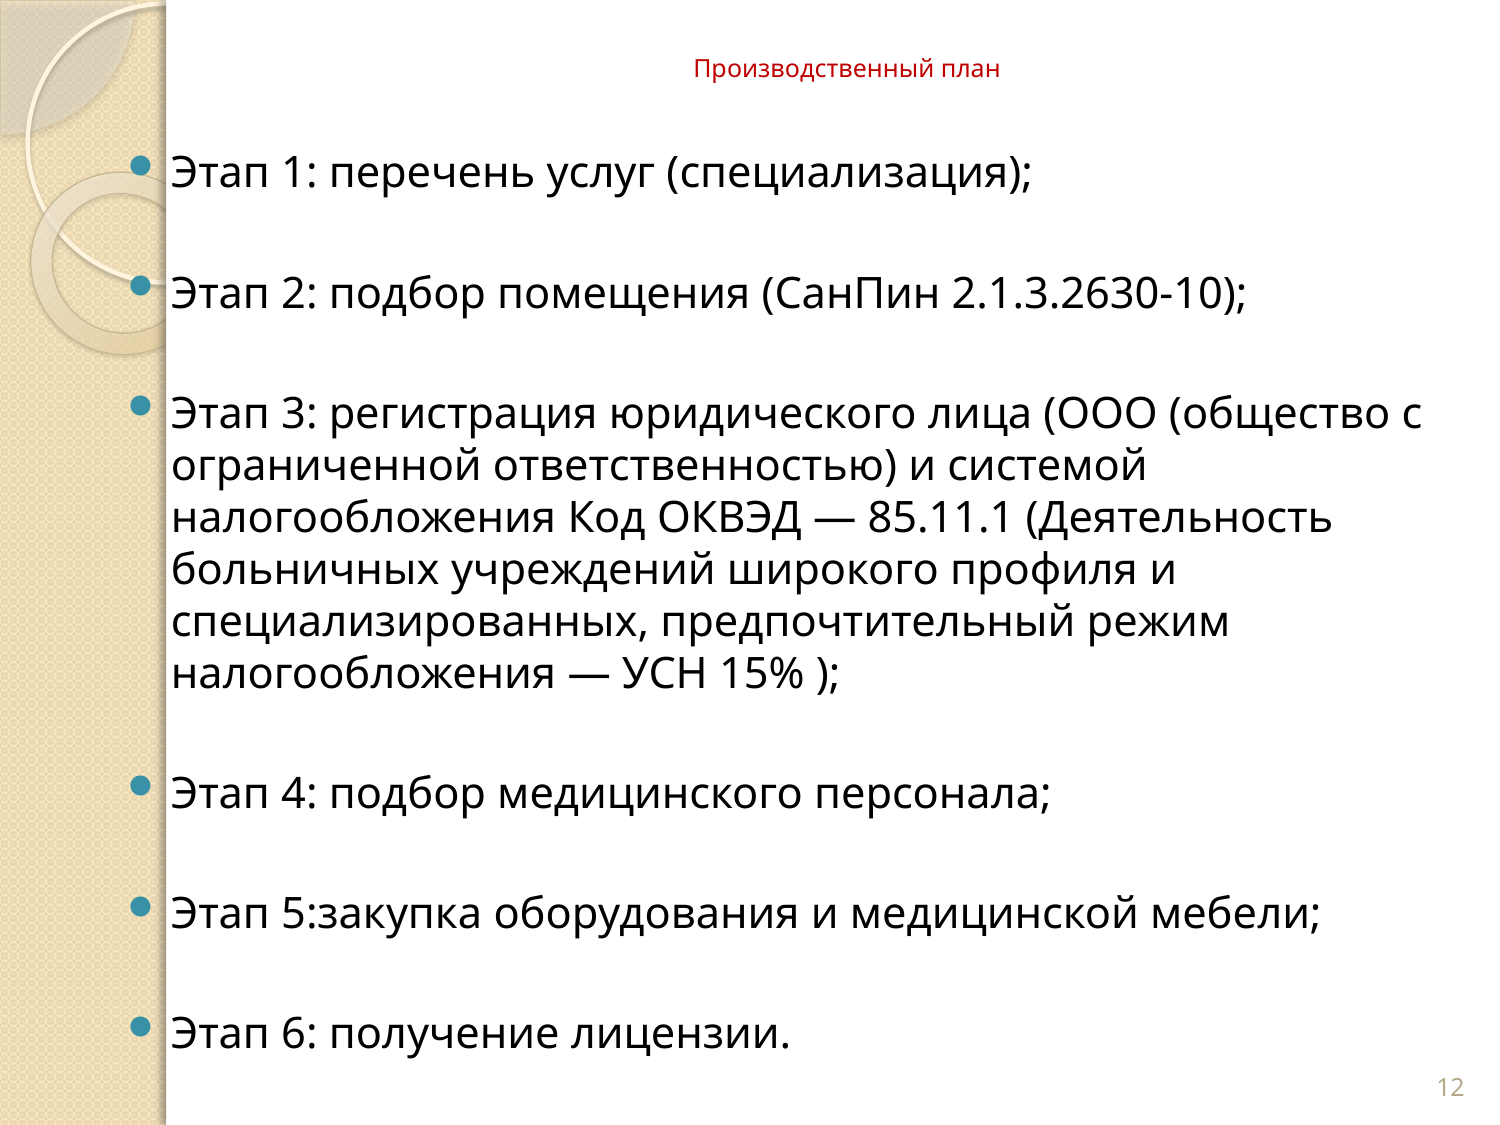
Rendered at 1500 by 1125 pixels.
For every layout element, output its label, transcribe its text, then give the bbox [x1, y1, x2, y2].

title Производственный план [235, 45, 1466, 90]
list Этап 1: перечень услуг (специализация); Этап 2: подбор помещения (СанПин 2.1.3.2630-10); Этап 3: регистрация юридического лица (ООО (общество с ограниченной ответственностью) и системой налогообложения Код ОКВЭД — 85.11.1 (Деятельность больничных учреждений широкого профиля и специализированных, предпочтительный режим налогообложения — УСН 15% ); Этап 4: подбор медицинского персонала; Этап 5:закупка оборудования и медицинской мебели; Этап 6: получение лицензии. [100, 137, 1484, 1071]
slide_number 12 [1413, 1034, 1488, 1113]
